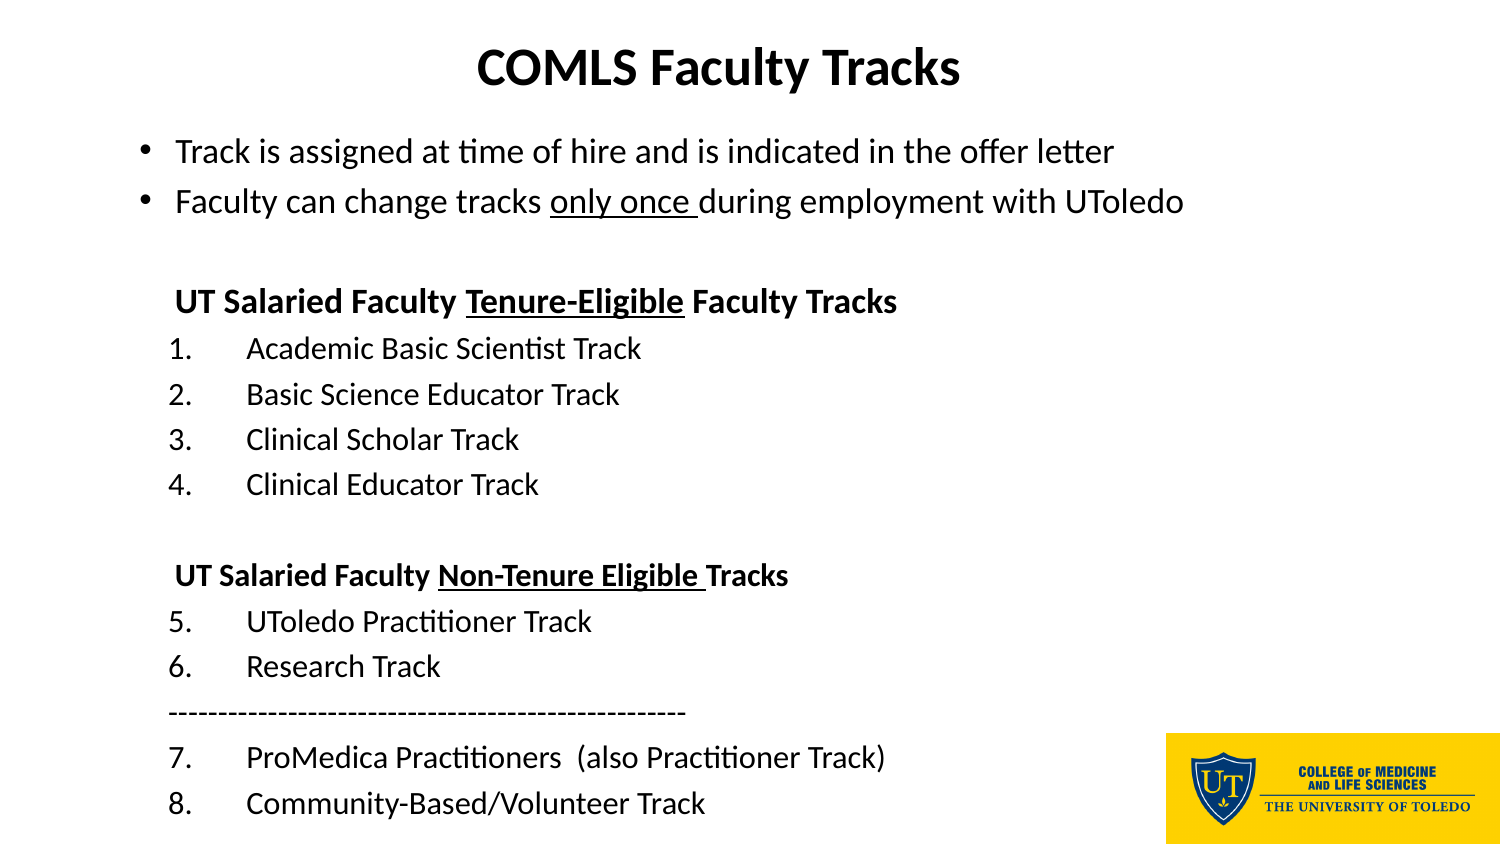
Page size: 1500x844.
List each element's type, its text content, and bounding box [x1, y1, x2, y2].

picture [1166, 733, 1500, 844]
title COMLS Faculty Tracks [213, 33, 1226, 81]
list Track is assigned at time of hire and is indicated in the offer letter Faculty can change tracks only once during employment with UToledo UT Salaried Faculty Tenure-Eligible Faculty Tracks 1. Academic Basic Scientist Track 2. Basic Science Educator Track 3. Clinical Scholar Track 4. Clinical Educator Track UT Salaried Faculty Non-Tenure Eligible Tracks 5. UToledo Practitioner Track 6. Research Track ---------------------------------------------------- 7. ProMedica Practitioners (also Practitioner Track) 8. Community-Based/Volunteer Track [106, 81, 1371, 835]
